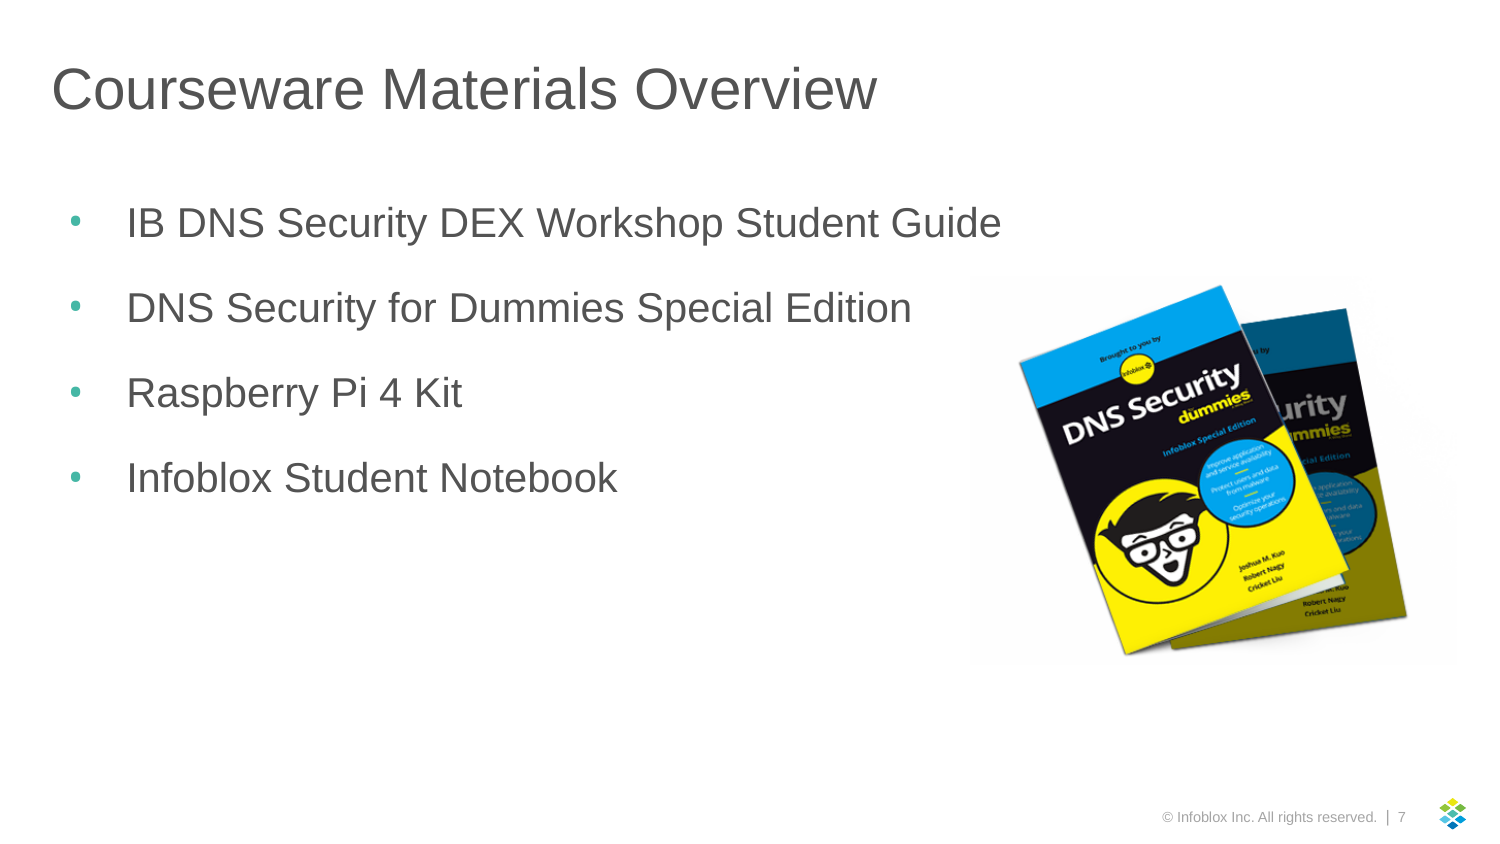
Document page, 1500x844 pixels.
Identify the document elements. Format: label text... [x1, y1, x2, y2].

picture [1436, 798, 1470, 830]
picture [969, 270, 1457, 672]
title Courseware Materials Overview [43, 27, 1436, 158]
list IB DNS Security DEX Workshop Student Guide DNS Security for Dummies Special Edition Raspberry Pi 4 Kit Infoblox Student Notebook [43, 178, 1062, 762]
